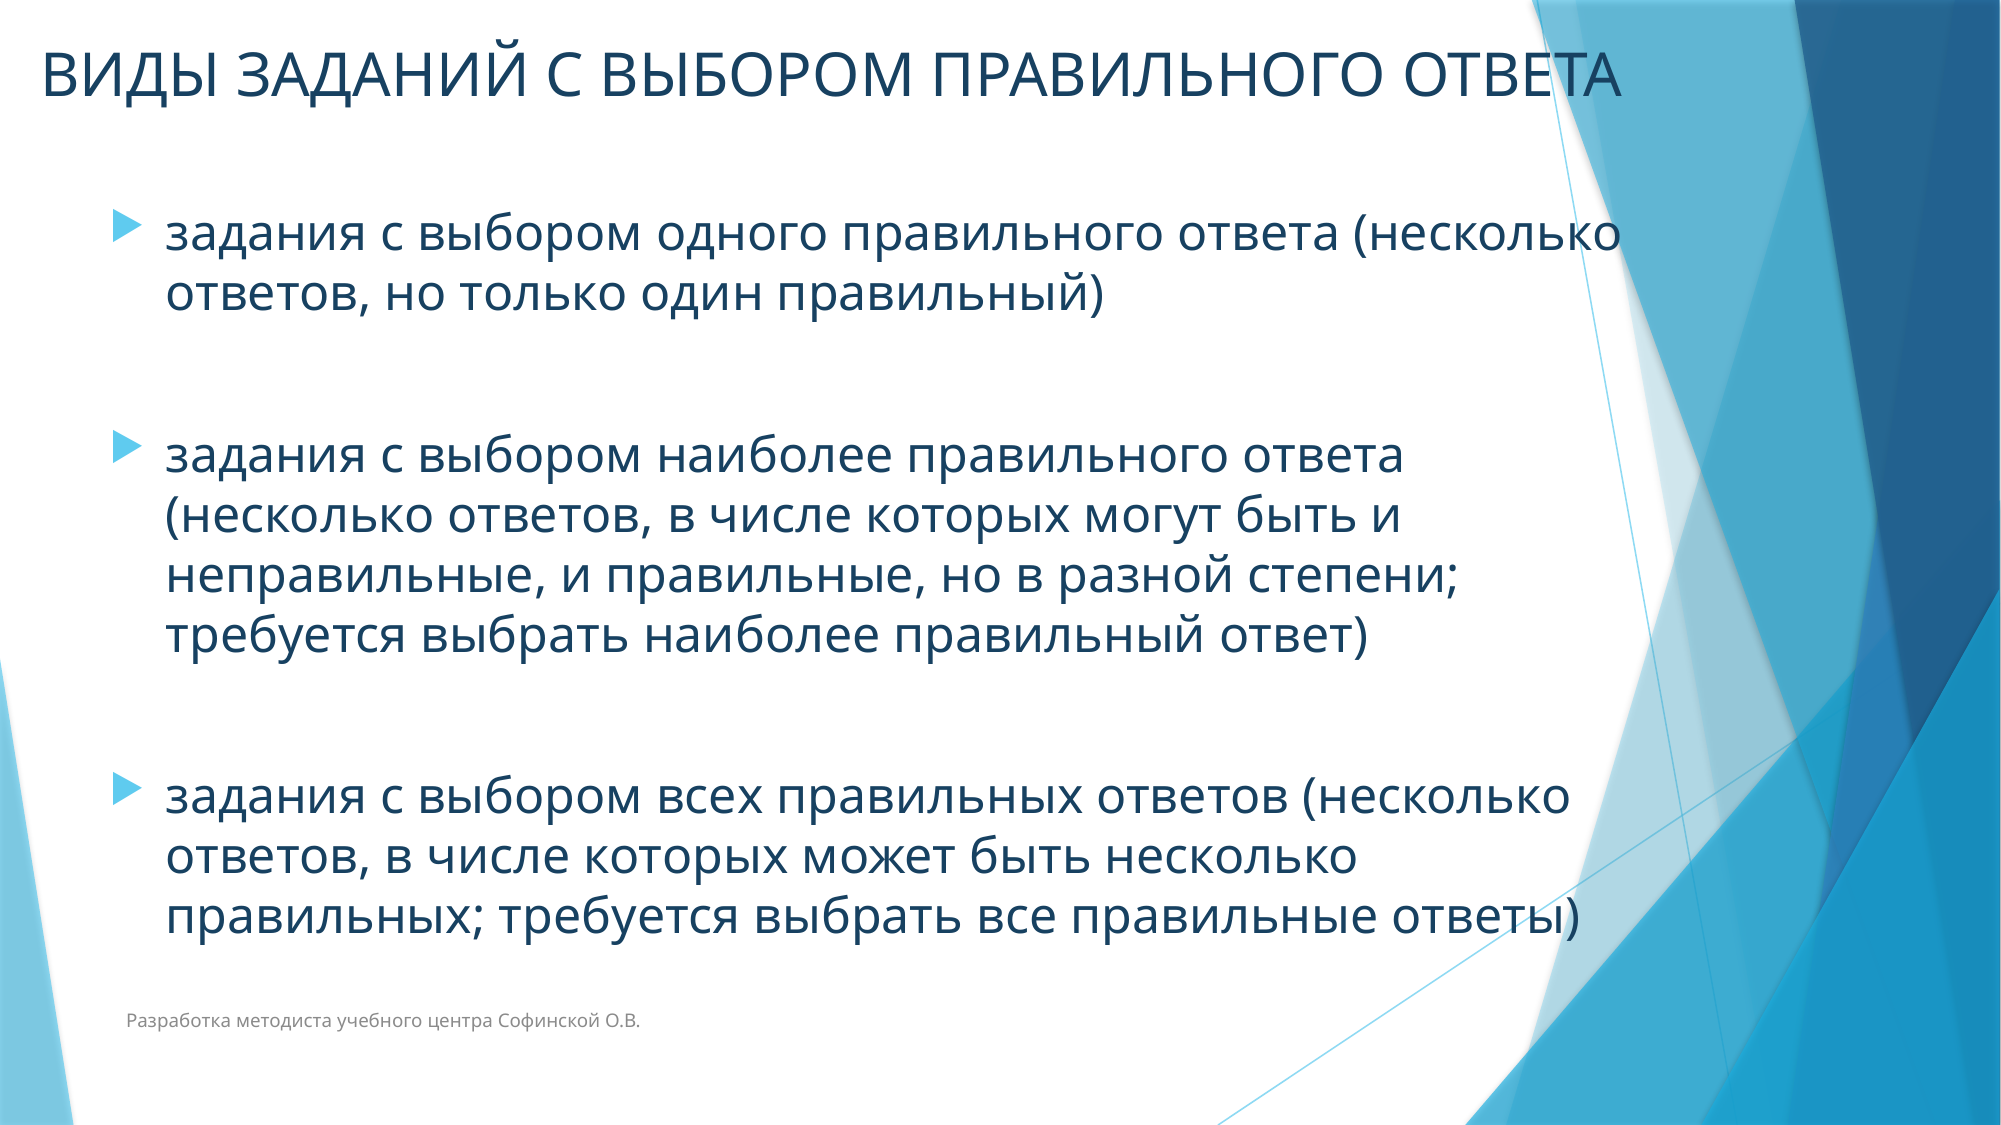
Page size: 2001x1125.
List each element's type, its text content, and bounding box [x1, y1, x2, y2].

footer Разработка методиста учебного центра Софинской О.В. [111, 991, 1145, 1051]
list задания с выбором одного правильного ответа (несколько ответов, но только один правильный) задания с выбором наиболее правильного ответа (несколько ответов, в числе которых могут быть и неправильные, и правильные, но в разной степени; требуется выбрать наиболее правильный ответ) задания с выбором всех правильных ответов (несколько ответов, в числе которых может быть несколько правильных; требуется выбрать все правильные ответы) [94, 193, 1700, 992]
title ВИДЫ ЗАДАНИЙ С ВЫБОРОМ ПРАВИЛЬНОГО ОТВЕТА [25, 28, 1700, 134]
